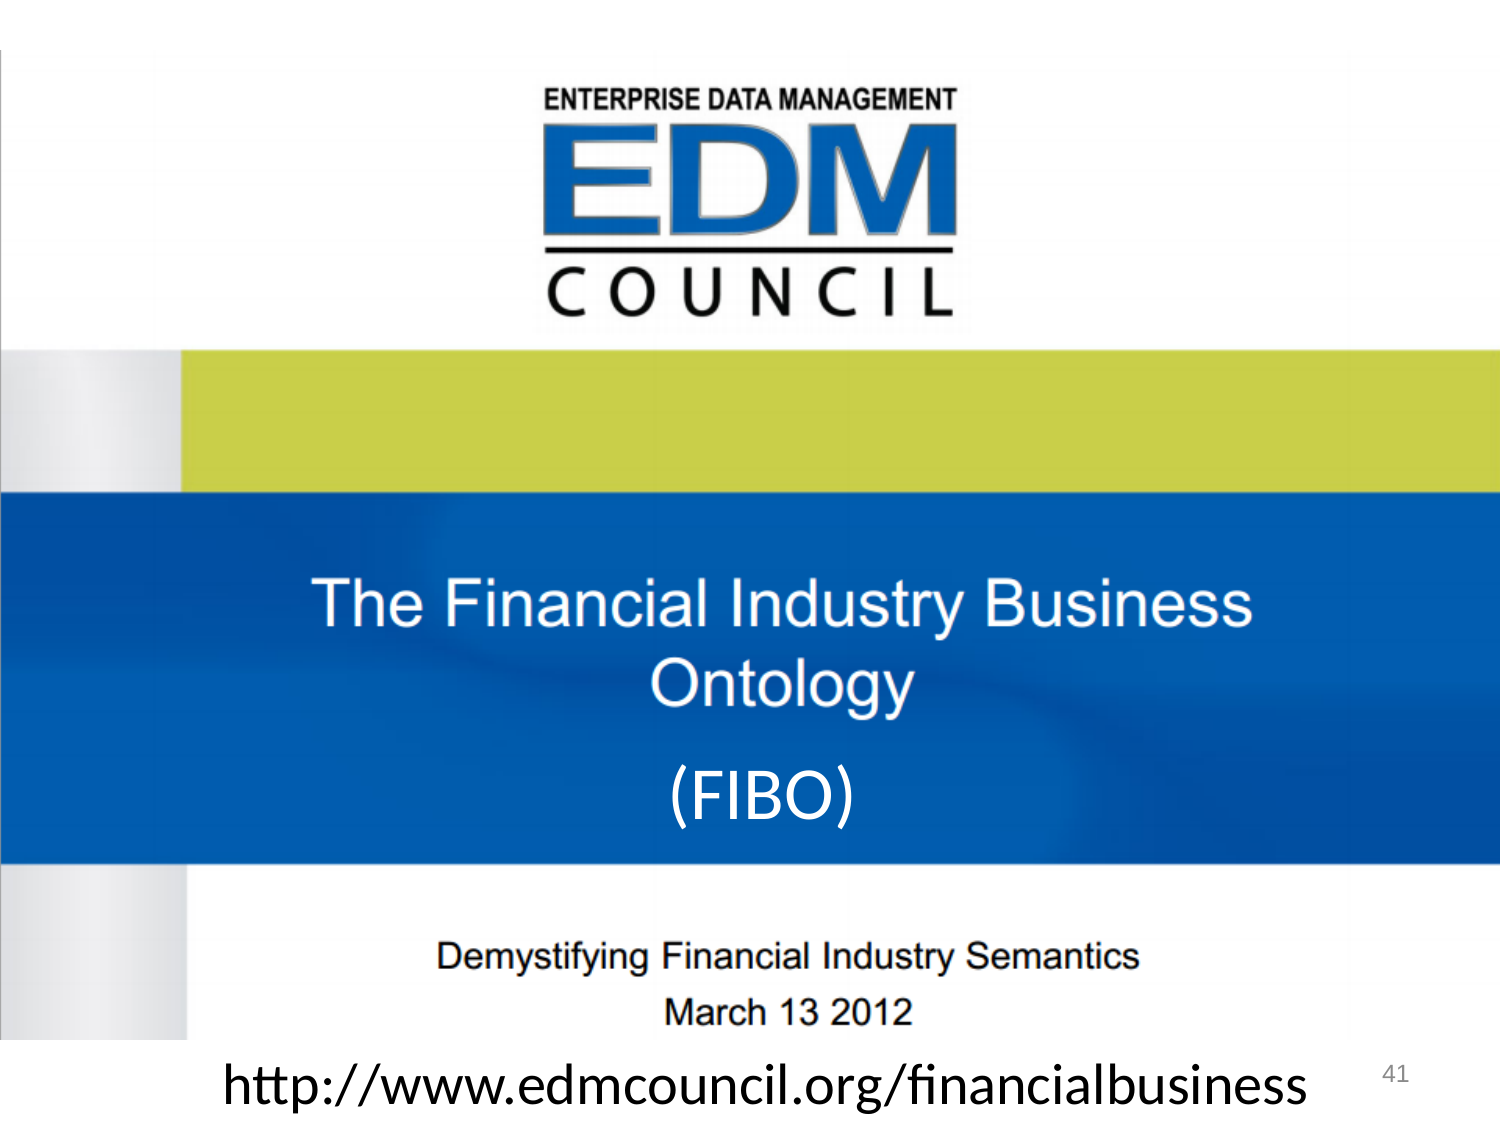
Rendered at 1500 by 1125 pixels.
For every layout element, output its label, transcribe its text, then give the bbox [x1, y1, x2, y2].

text_box http://www.edmcouncil.org/financialbusiness [208, 1048, 1324, 1124]
picture [0, 50, 1500, 1040]
slide_number 41 [1324, 1048, 1425, 1103]
